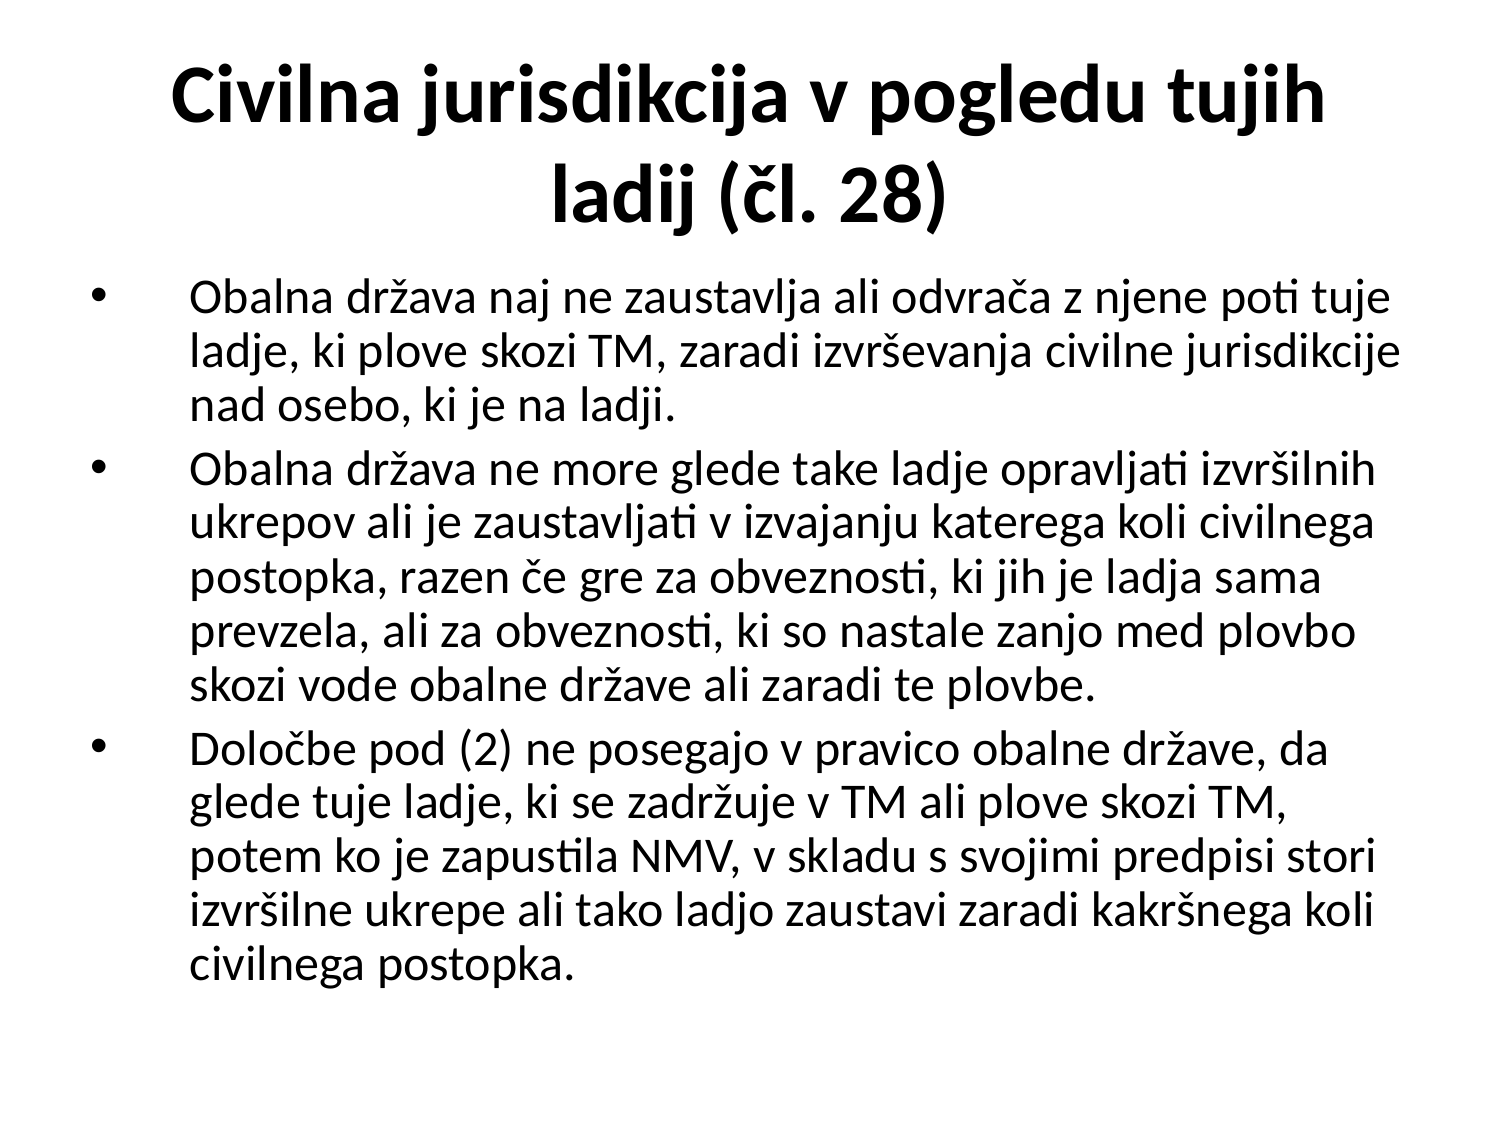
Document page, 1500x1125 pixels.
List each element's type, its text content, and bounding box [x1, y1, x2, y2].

title Civilna jurisdikcija v pogledu tujih ladij (čl. 28) [74, 44, 1426, 233]
list Obalna država naj ne zaustavlja ali odvrača z njene poti tuje ladje, ki plove skozi TM, zaradi izvrševanja civilne jurisdikcije nad osebo, ki je na ladji. Obalna država ne more glede take ladje opravljati izvršilnih ukrepov ali je zaustavljati v izvajanju katerega koli civilnega postopka, razen če gre za obveznosti, ki jih je ladja sama prevzela, ali za obveznosti, ki so nastale zanjo med plovbo skozi vode obalne države ali zaradi te plovbe. Določbe pod (2) ne posegajo v pravico obalne države, da glede tuje ladje, ki se zadržuje v TM ali plove skozi TM, potem ko je zapustila NMV, v skladu s svojimi predpisi stori izvršilne ukrepe ali tako ladjo zaustavi zaradi kakršnega koli civilnega postopka. [74, 262, 1426, 1006]
